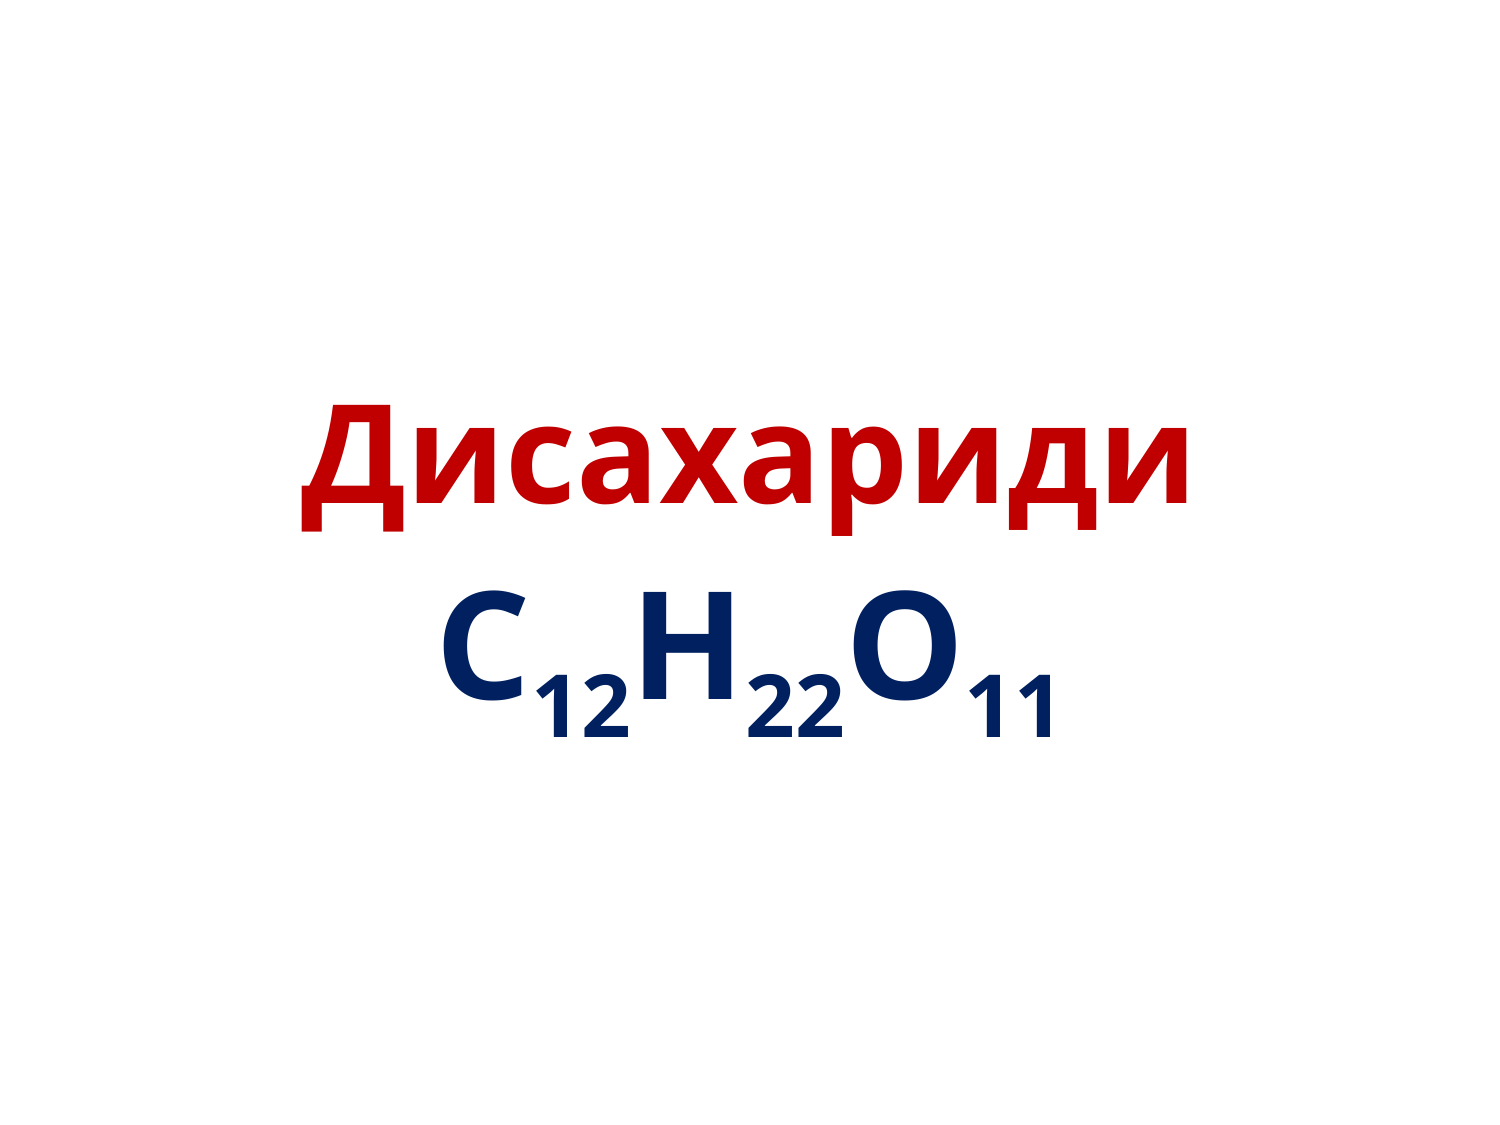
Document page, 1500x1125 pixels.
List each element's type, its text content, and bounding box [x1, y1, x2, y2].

title Дисахариди C12H22O11 [75, 420, 1425, 609]
